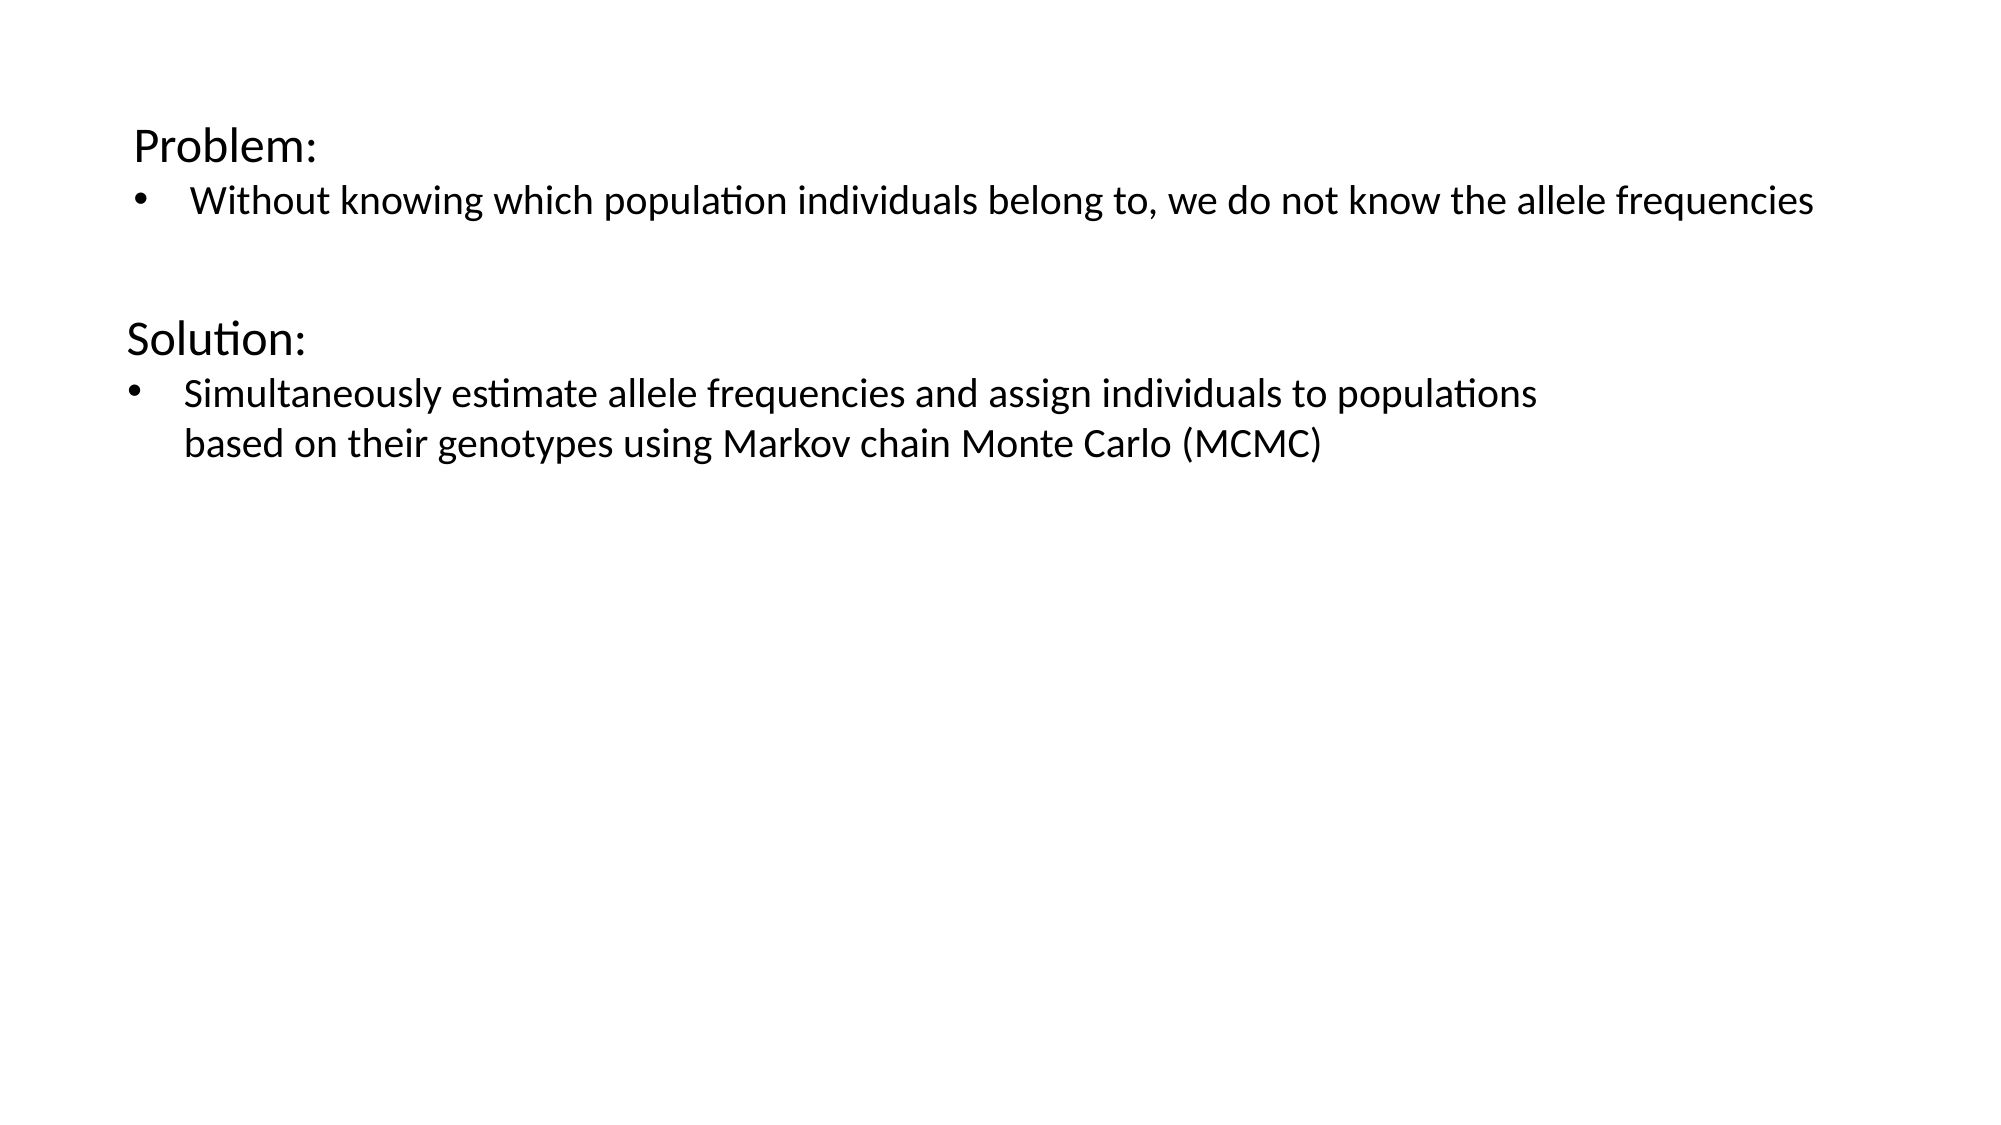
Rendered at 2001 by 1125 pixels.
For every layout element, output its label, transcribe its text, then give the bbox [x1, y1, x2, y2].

text_box Solution: Simultaneously estimate allele frequencies and assign individuals to populations based on their genotypes using Markov chain Monte Carlo (MCMC) [111, 298, 1644, 573]
text_box Problem: Without knowing which population individuals belong to, we do not know the allele frequencies [118, 105, 1831, 231]
